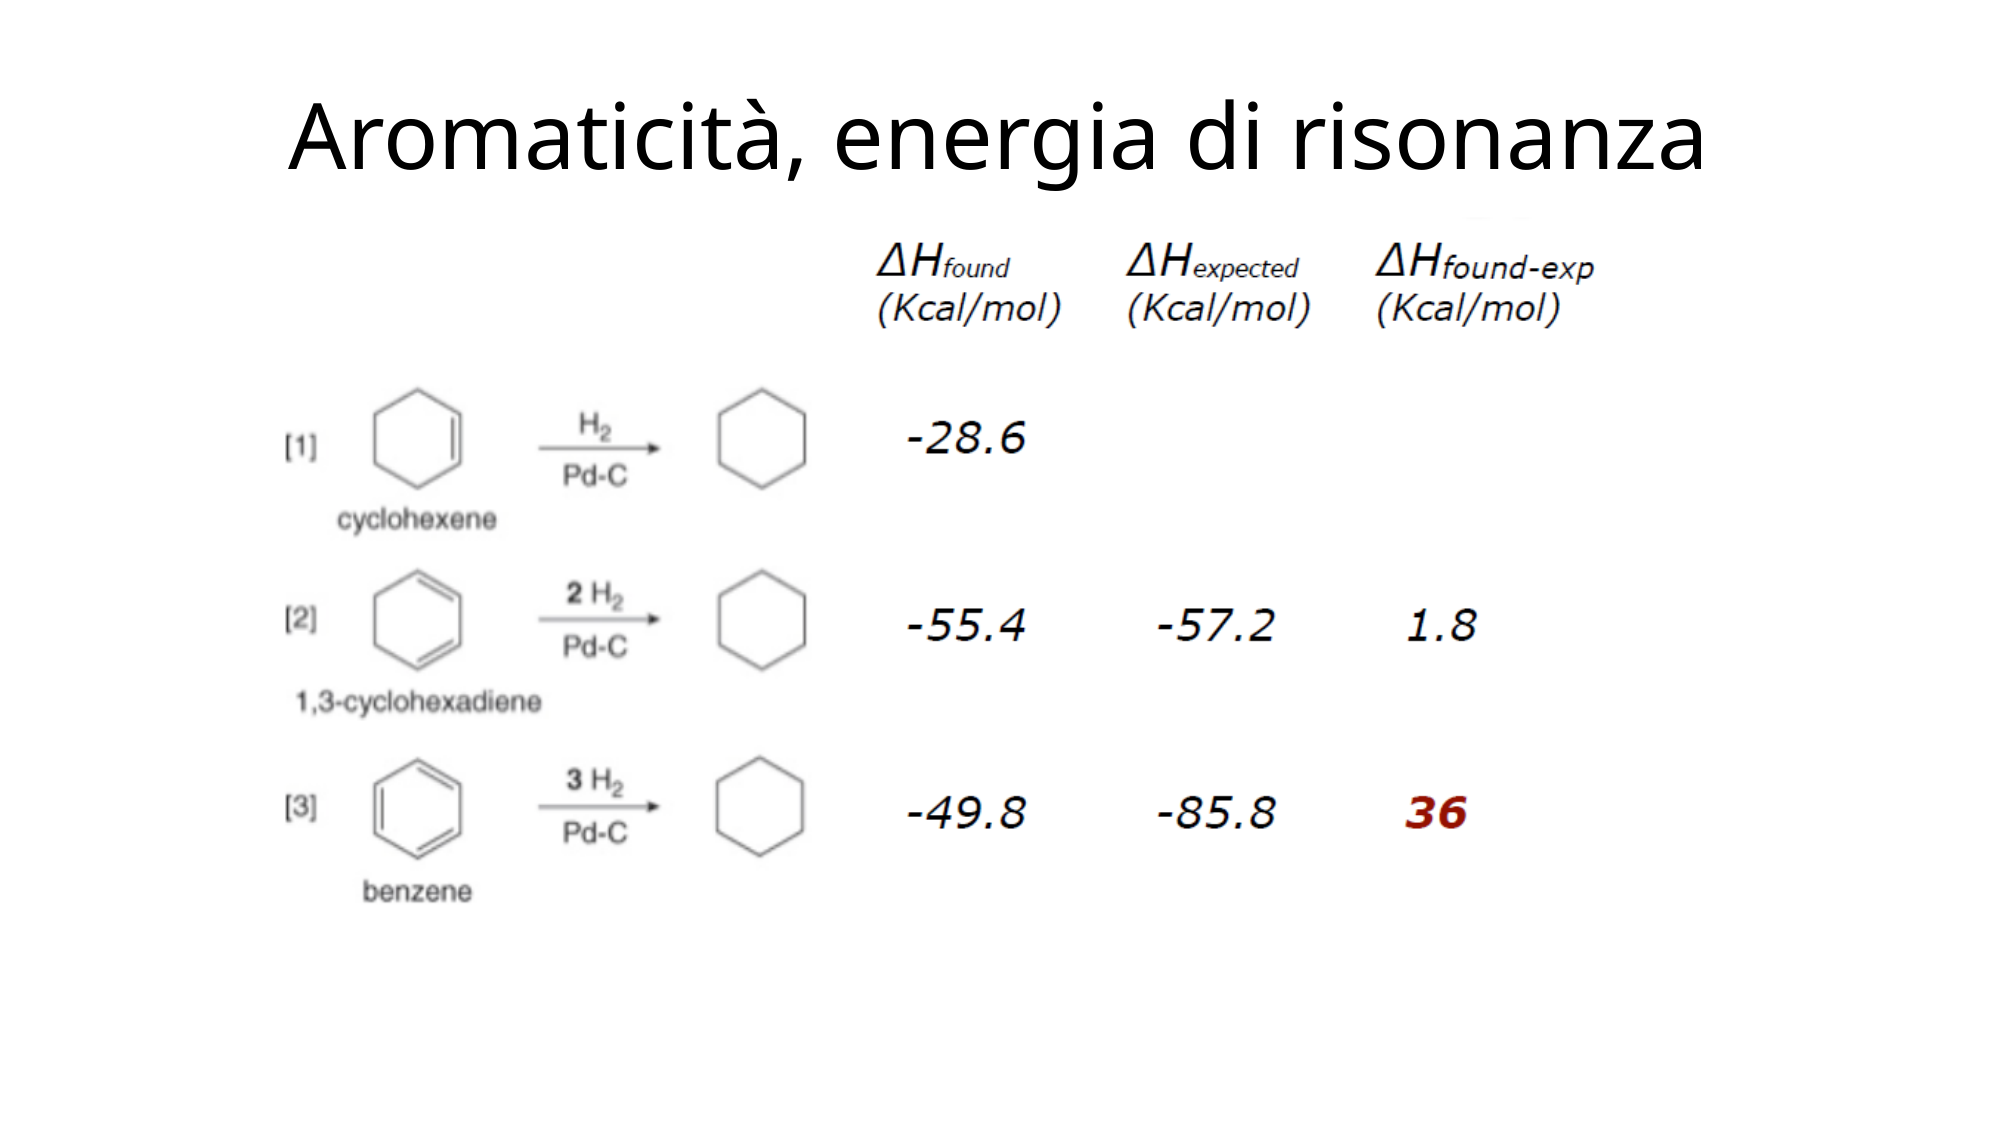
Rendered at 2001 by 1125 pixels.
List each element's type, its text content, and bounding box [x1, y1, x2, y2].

picture [250, 216, 1692, 940]
title Aromaticità, energia di risonanza [137, 31, 1863, 249]
